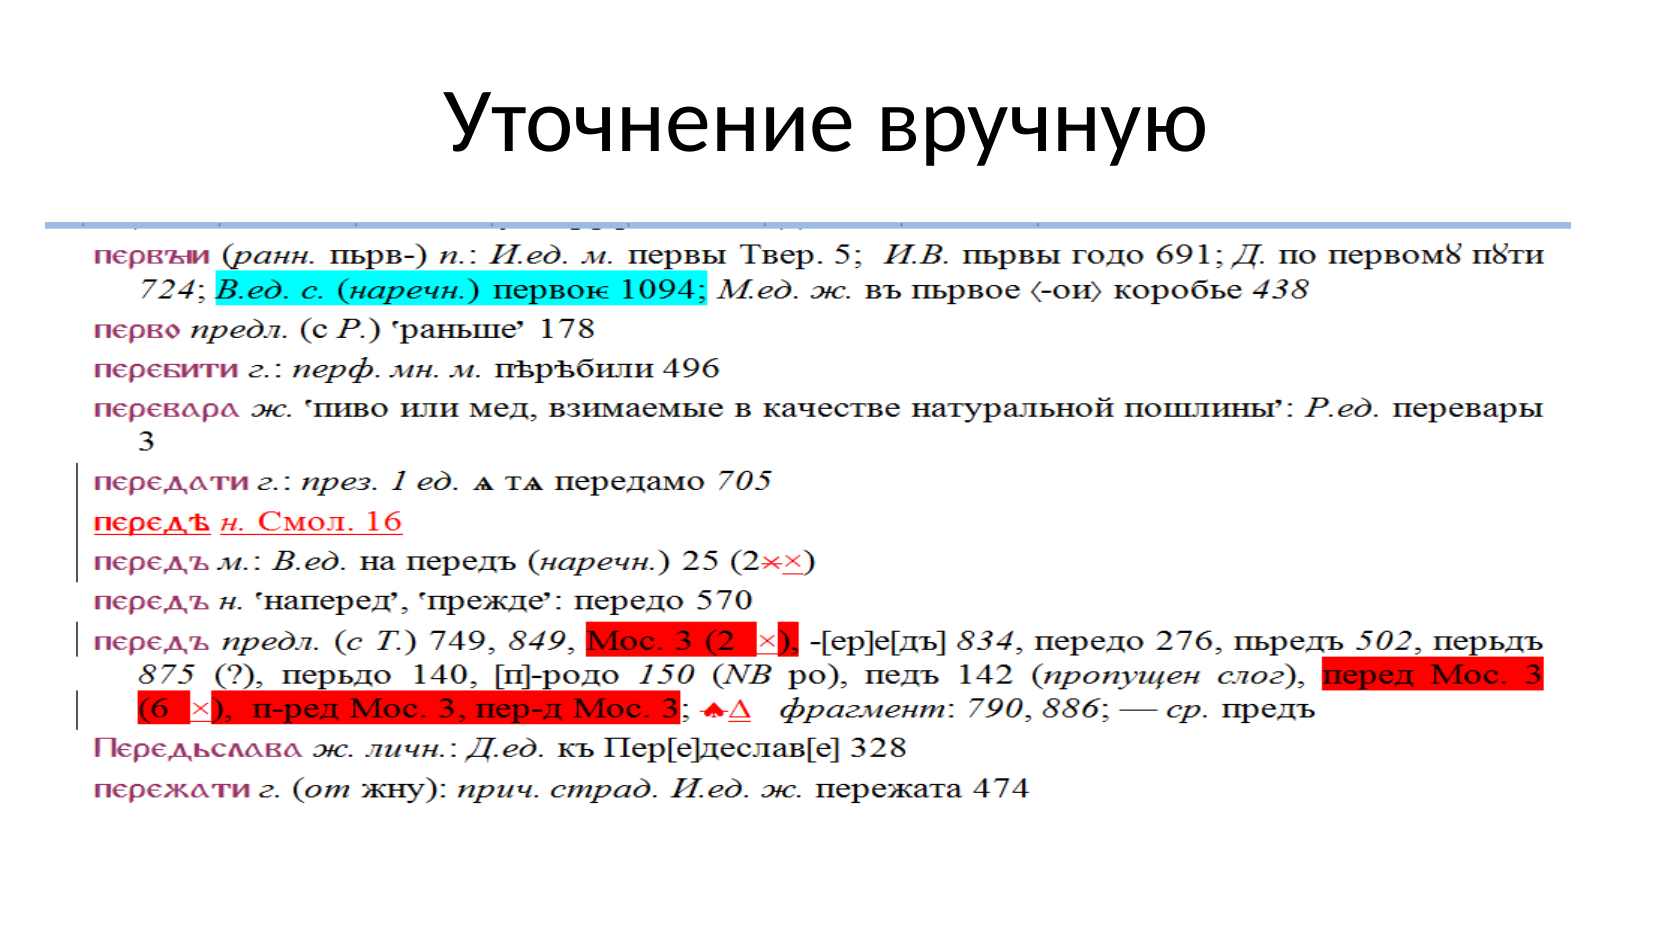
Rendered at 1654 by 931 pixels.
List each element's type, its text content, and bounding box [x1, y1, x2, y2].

text_box Уточнение вручную [82, 37, 1571, 193]
picture [45, 222, 1571, 811]
